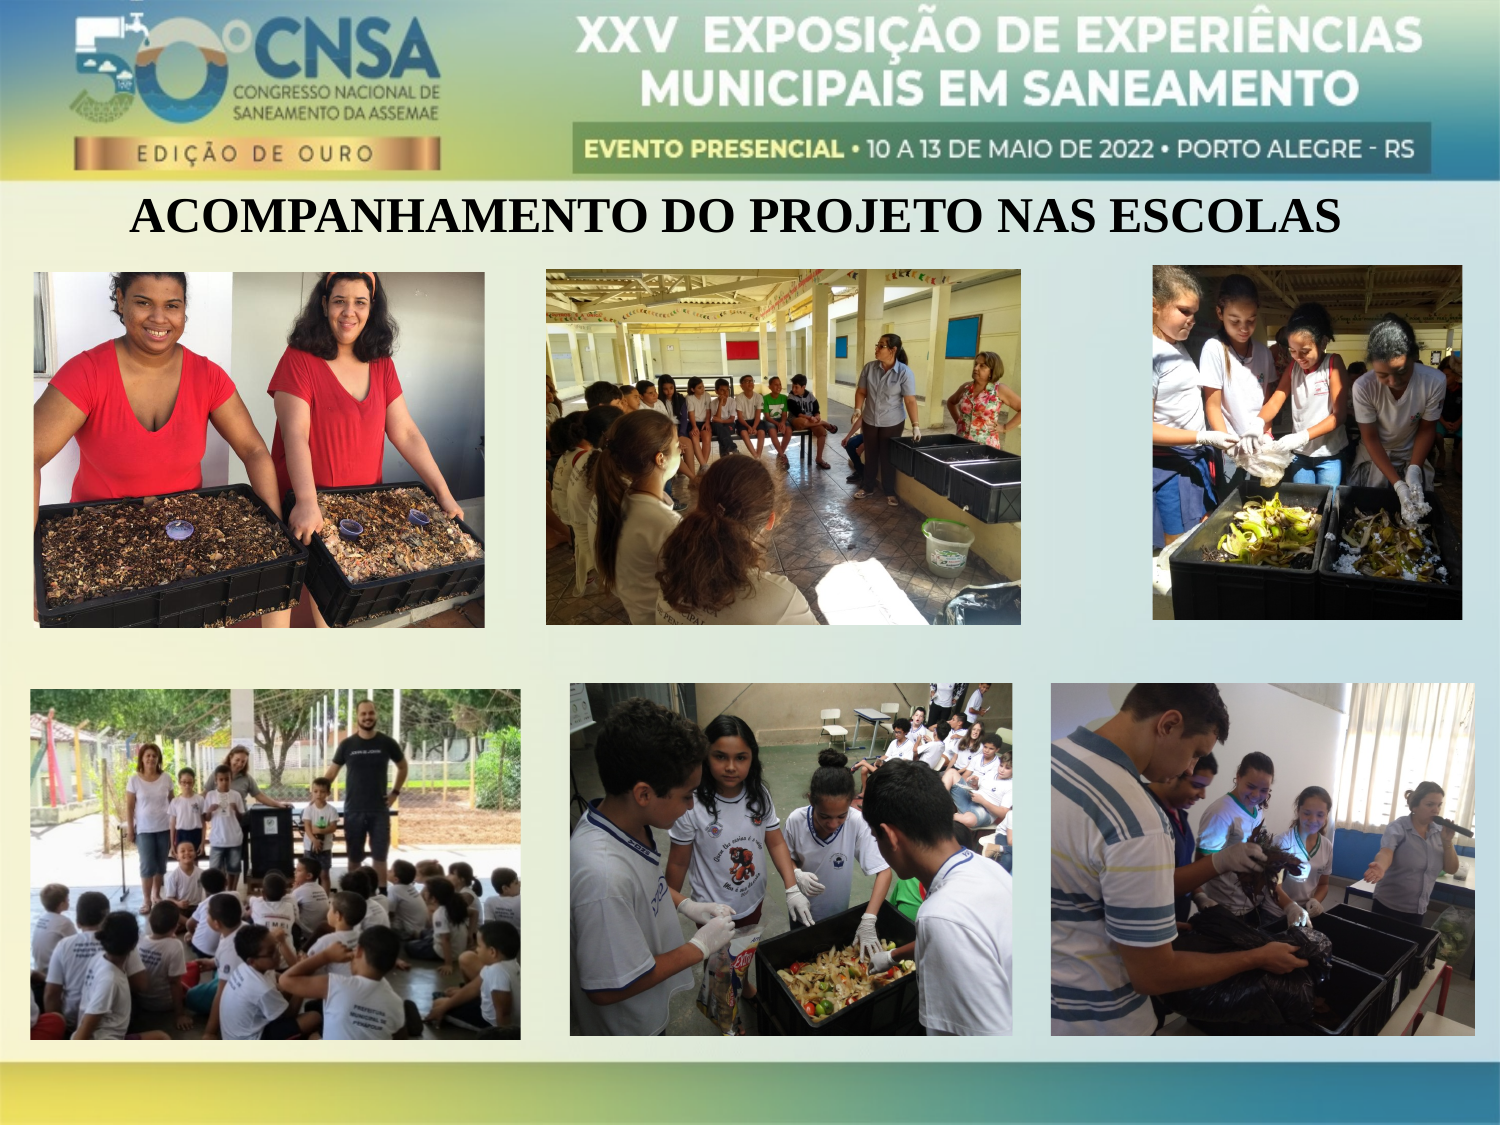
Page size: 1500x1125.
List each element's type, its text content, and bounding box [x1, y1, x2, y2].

picture [30, 689, 521, 1040]
picture [1152, 265, 1463, 620]
picture [546, 269, 1021, 625]
picture [1050, 683, 1475, 1036]
picture [569, 683, 1013, 1036]
text_box ACOMPANHAMENTO DO PROJETO NAS ESCOLAS [26, 174, 1445, 250]
picture [33, 272, 485, 628]
